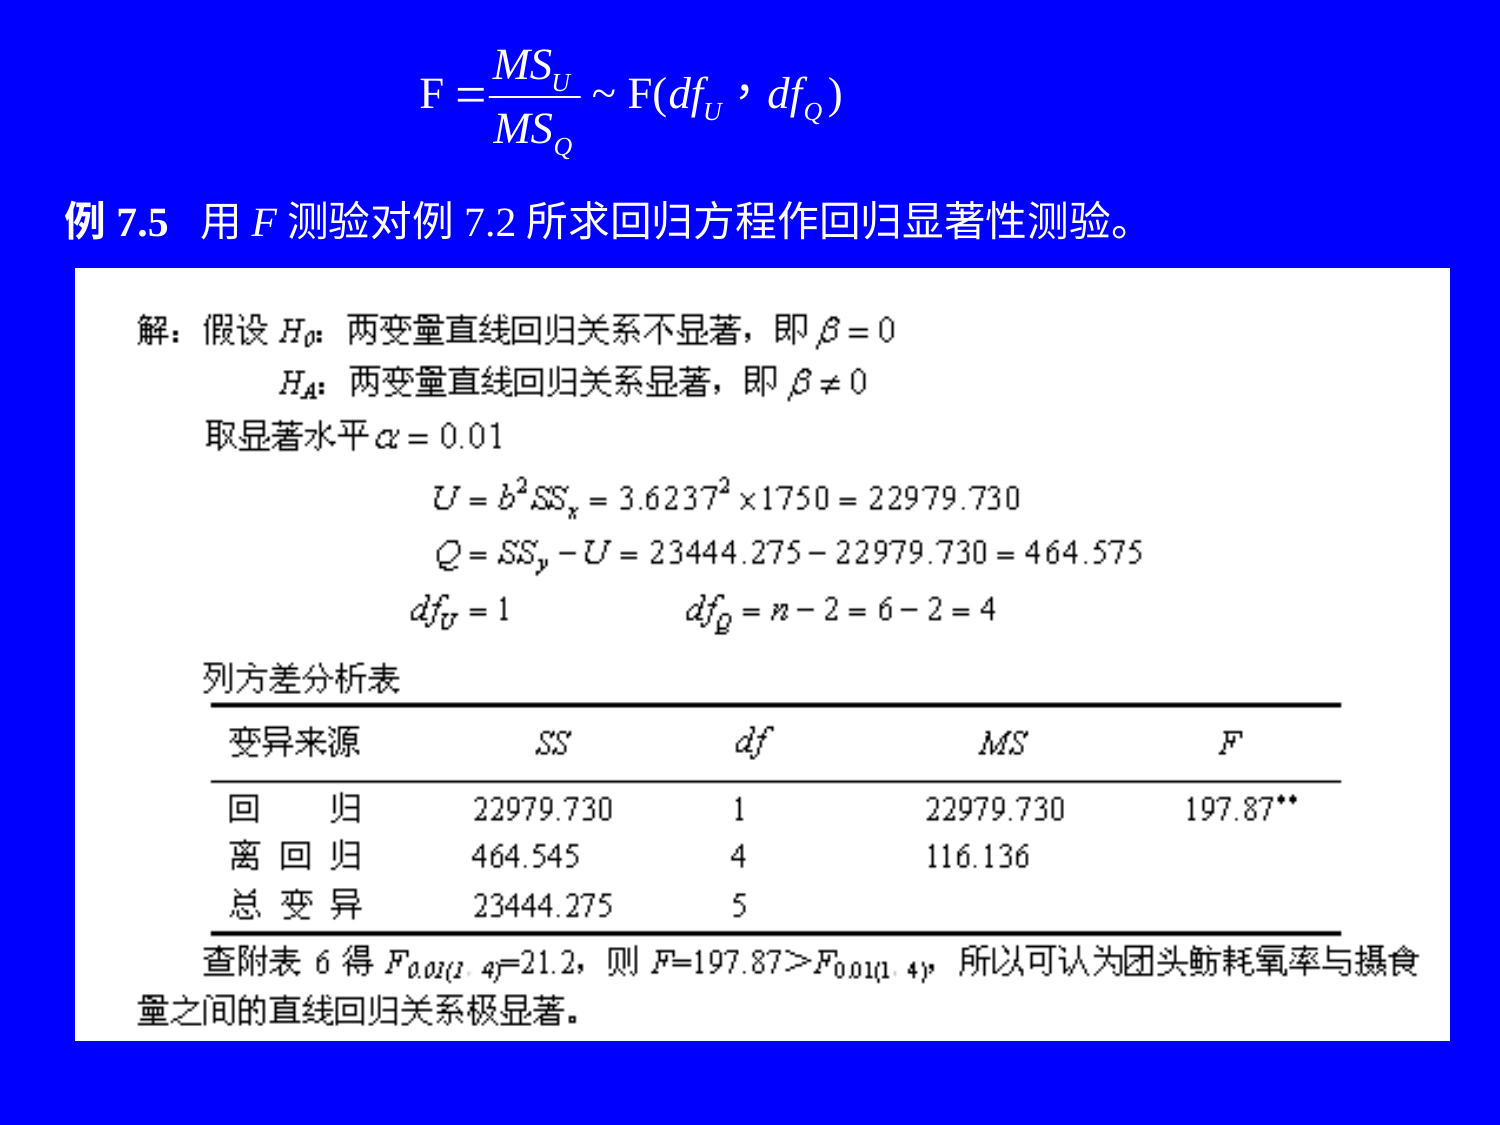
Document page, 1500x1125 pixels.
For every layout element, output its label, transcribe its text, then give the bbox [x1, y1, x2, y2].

picture [74, 267, 1451, 1041]
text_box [412, 37, 851, 169]
text_box 例7.5 用F测验对例7.2所求回归方程作回归显著性测验。 [50, 187, 1363, 253]
